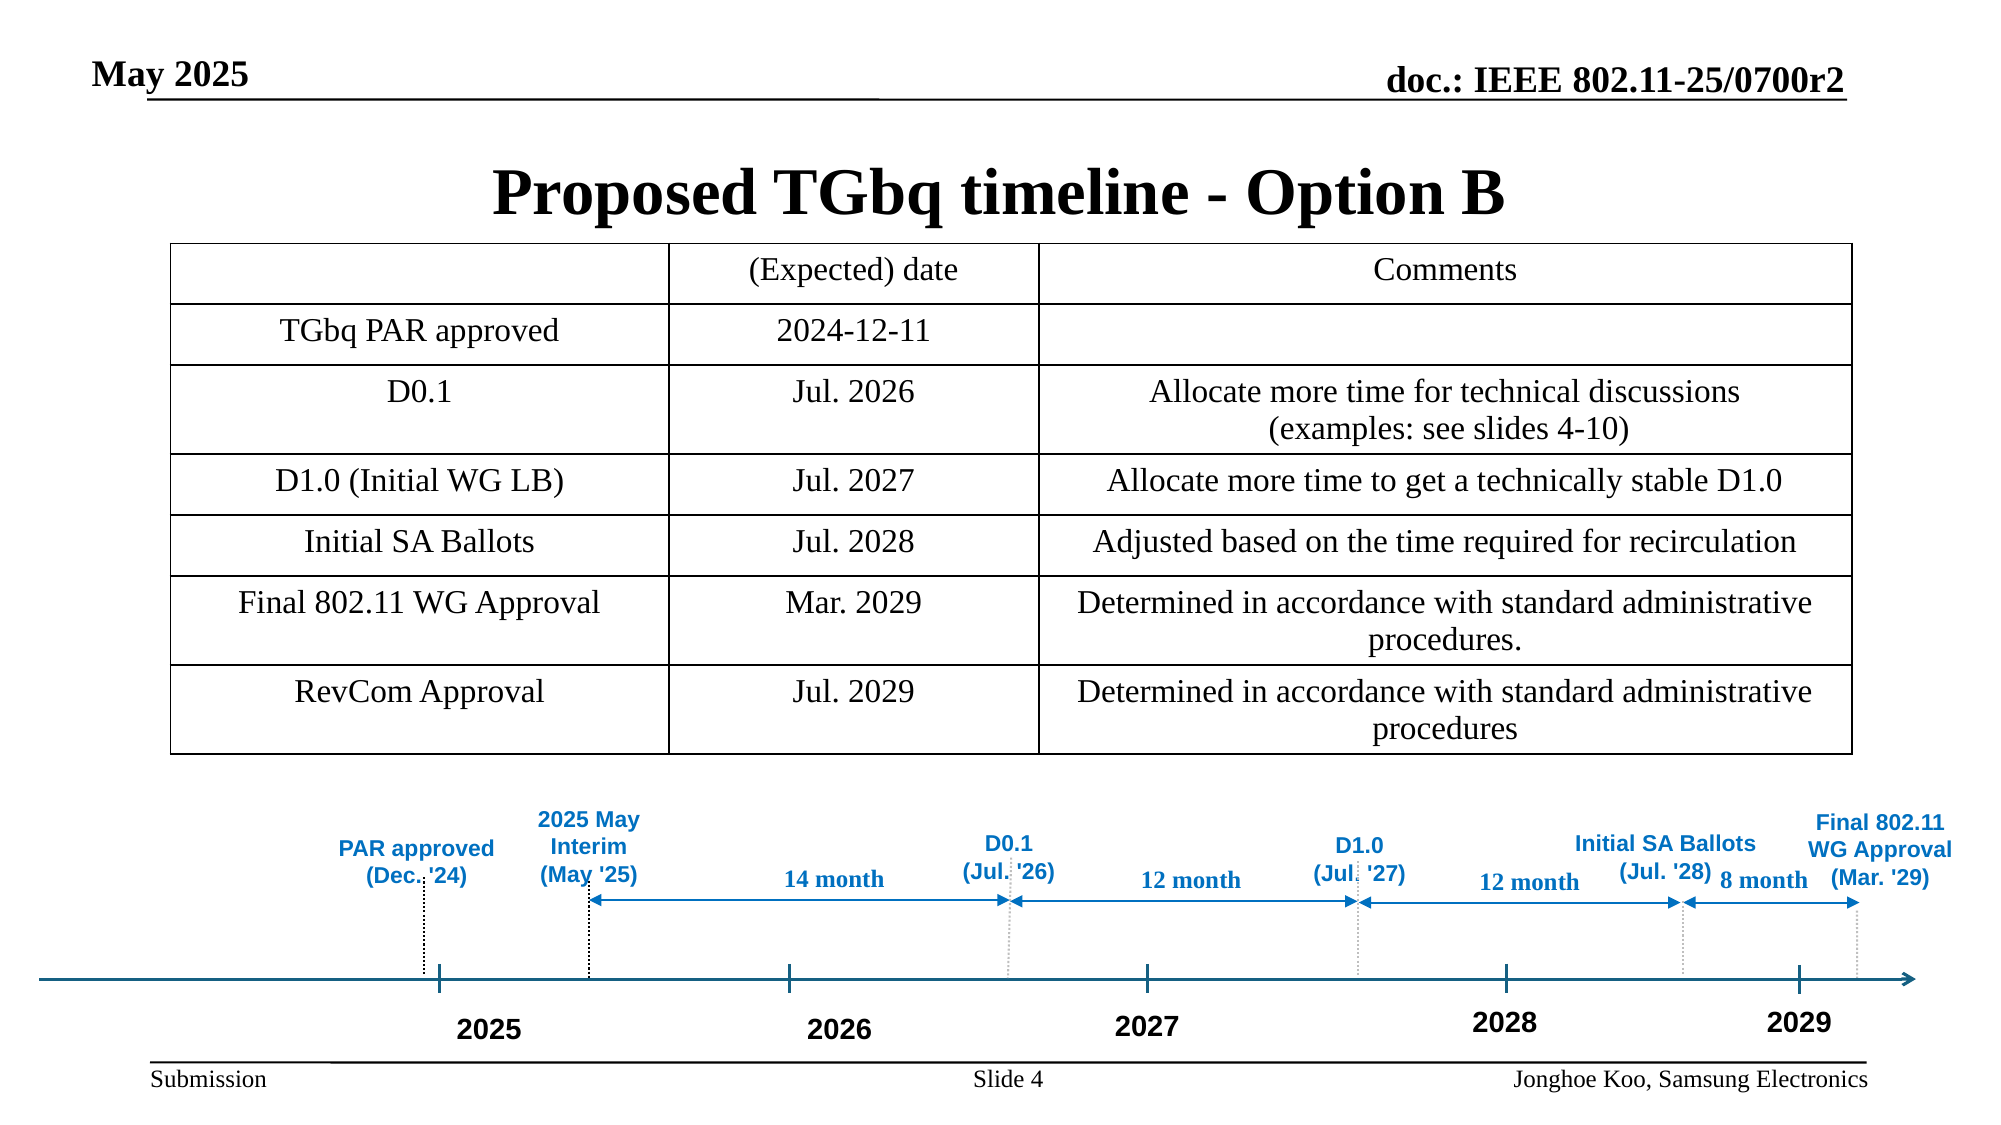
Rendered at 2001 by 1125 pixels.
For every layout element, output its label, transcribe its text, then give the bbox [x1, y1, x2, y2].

text_box D0.1 (Jul. '26) [902, 821, 1116, 892]
table_cell TGbq PAR approved [171, 305, 668, 364]
text_box 2027 [1084, 999, 1211, 1050]
table_cell [1040, 305, 1851, 364]
text_box PAR approved (Dec. '24) [310, 825, 523, 896]
table_cell Allocate more time for technical discussions (examples: see slides 4-10) [1040, 366, 1851, 453]
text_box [1007, 857, 1012, 979]
text_box 2029 [1736, 995, 1863, 1046]
text_box Initial SA Ballots (Jul. '28) [1546, 821, 1784, 892]
table_cell D1.0 (Initial WG LB) [171, 455, 668, 514]
text_box 2026 [776, 1002, 903, 1053]
slide_number Slide 4 [964, 1061, 1053, 1093]
text_box 14 month [734, 854, 935, 899]
table_cell RevCom Approval [171, 666, 668, 753]
text_box 12 month [1457, 857, 1603, 901]
text_box 2025 May Interim (May '25) [504, 797, 674, 895]
text_box 2025 [425, 1002, 553, 1053]
table_cell Final 802.11 WG Approval [171, 577, 668, 664]
table_header [171, 244, 668, 303]
table_cell Determined in accordance with standard administrative procedures. [1040, 577, 1851, 664]
table_header Comments [1040, 244, 1851, 303]
text_box 12 month [1118, 856, 1264, 900]
table_cell Jul. 2026 [670, 366, 1038, 453]
text_box Final 802.11 WG Approval (Mar. '29) [1784, 800, 1977, 898]
table_cell Determined in accordance with standard administrative procedures [1040, 666, 1851, 753]
table_cell Mar. 2029 [670, 577, 1038, 664]
text_box D1.0 (Jul. '27) [1280, 823, 1440, 894]
table_cell Allocate more time to get a technically stable D1.0 [1040, 455, 1851, 514]
table_cell Initial SA Ballots [171, 516, 668, 575]
table_cell 2024-12-11 [670, 305, 1038, 364]
table_cell Jul. 2029 [670, 666, 1038, 753]
table_cell Adjusted based on the time required for recirculation [1040, 516, 1851, 575]
text_box 8 month [1692, 856, 1837, 901]
table_cell Jul. 2028 [670, 516, 1038, 575]
table_header (Expected) date [670, 244, 1038, 303]
footer Jonghoe Koo, Samsung Electronics [1509, 1061, 1869, 1093]
title Proposed TGbq timeline - Option B [150, 112, 1850, 263]
table_cell D0.1 [171, 366, 668, 453]
table_cell Jul. 2027 [670, 455, 1038, 514]
text_box 2028 [1441, 995, 1569, 1046]
